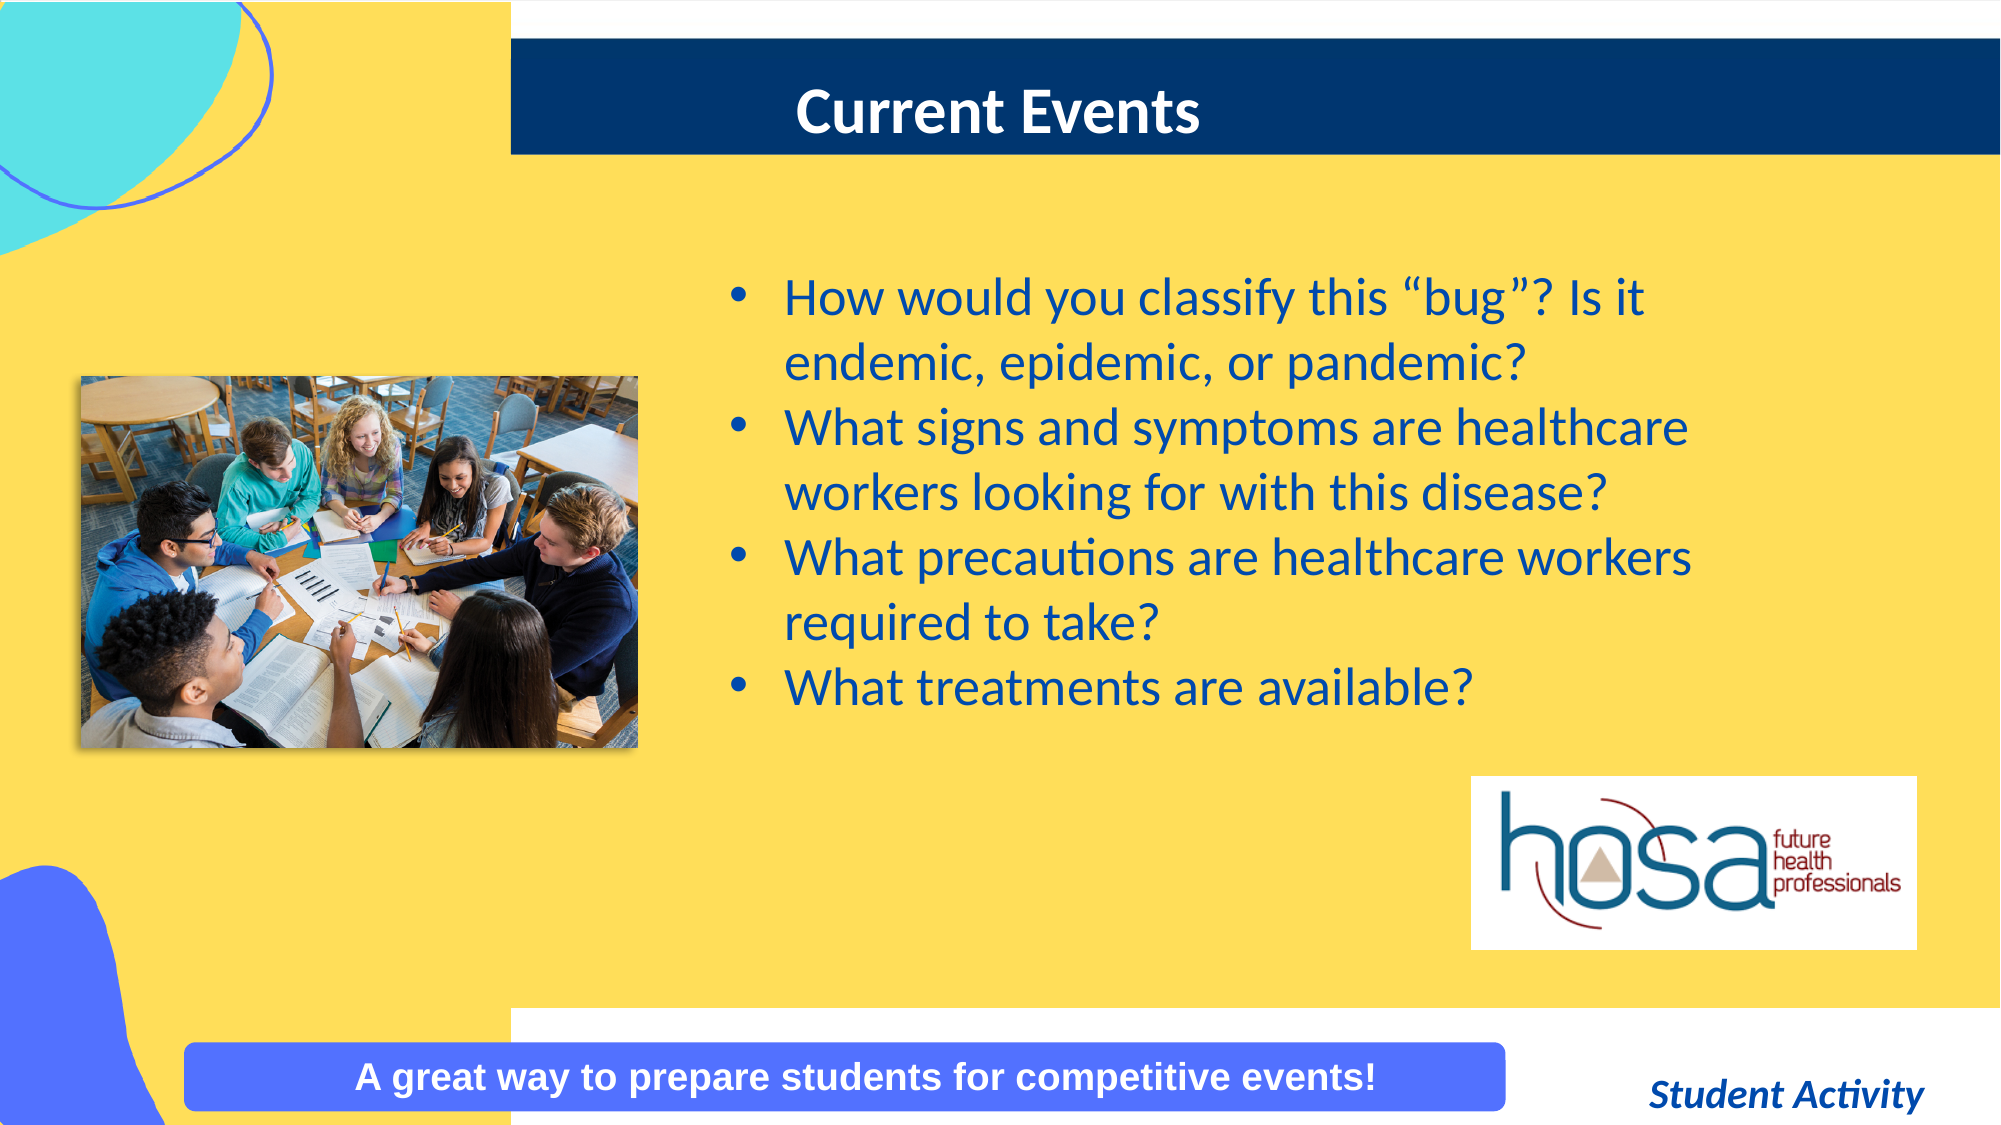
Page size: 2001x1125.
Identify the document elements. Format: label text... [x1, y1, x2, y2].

text_box [515, 154, 2000, 1008]
picture [0, 0, 2001, 1125]
text_box Current Events [515, 58, 2000, 154]
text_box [183, 1041, 1506, 1112]
text_box How would you classify this “bug”? Is it endemic, epidemic, or pandemic? What signs and symptoms are healthcare workers looking for with this disease? What precautions are healthcare workers required to take? What treatments are available? [695, 254, 1876, 724]
text_box Student Activity [1607, 1059, 2000, 1125]
